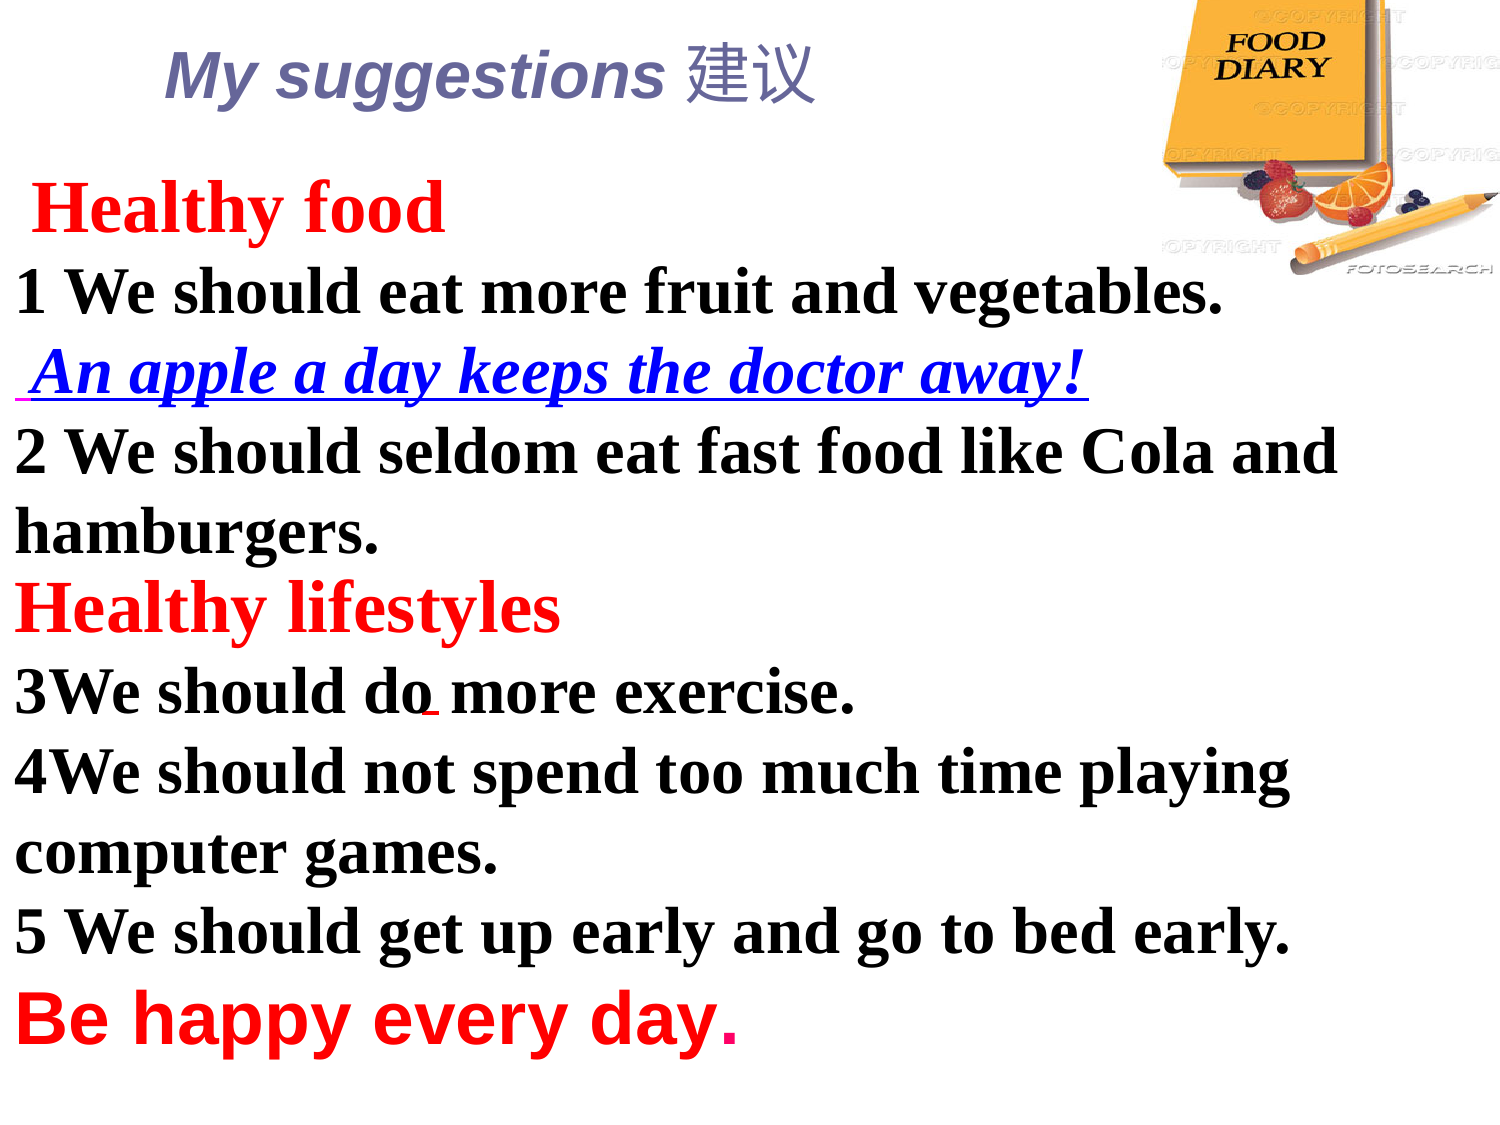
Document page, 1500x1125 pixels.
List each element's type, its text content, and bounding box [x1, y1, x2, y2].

picture [1162, 0, 1500, 275]
text_box Healthy food 1 We should eat more fruit and vegetables. An apple a day keeps the doctor away! 2 We should seldom eat fast food like Cola and hamburgers. [0, 149, 1382, 549]
text_box Be happy every day. [0, 962, 950, 1125]
text_box Healthy lifestyles 3We should do more exercise. 4We should not spend too much time playing computer games. 5 We should get up early and go to bed early. [0, 549, 1500, 975]
text_box My suggestions建议 [149, 24, 900, 120]
